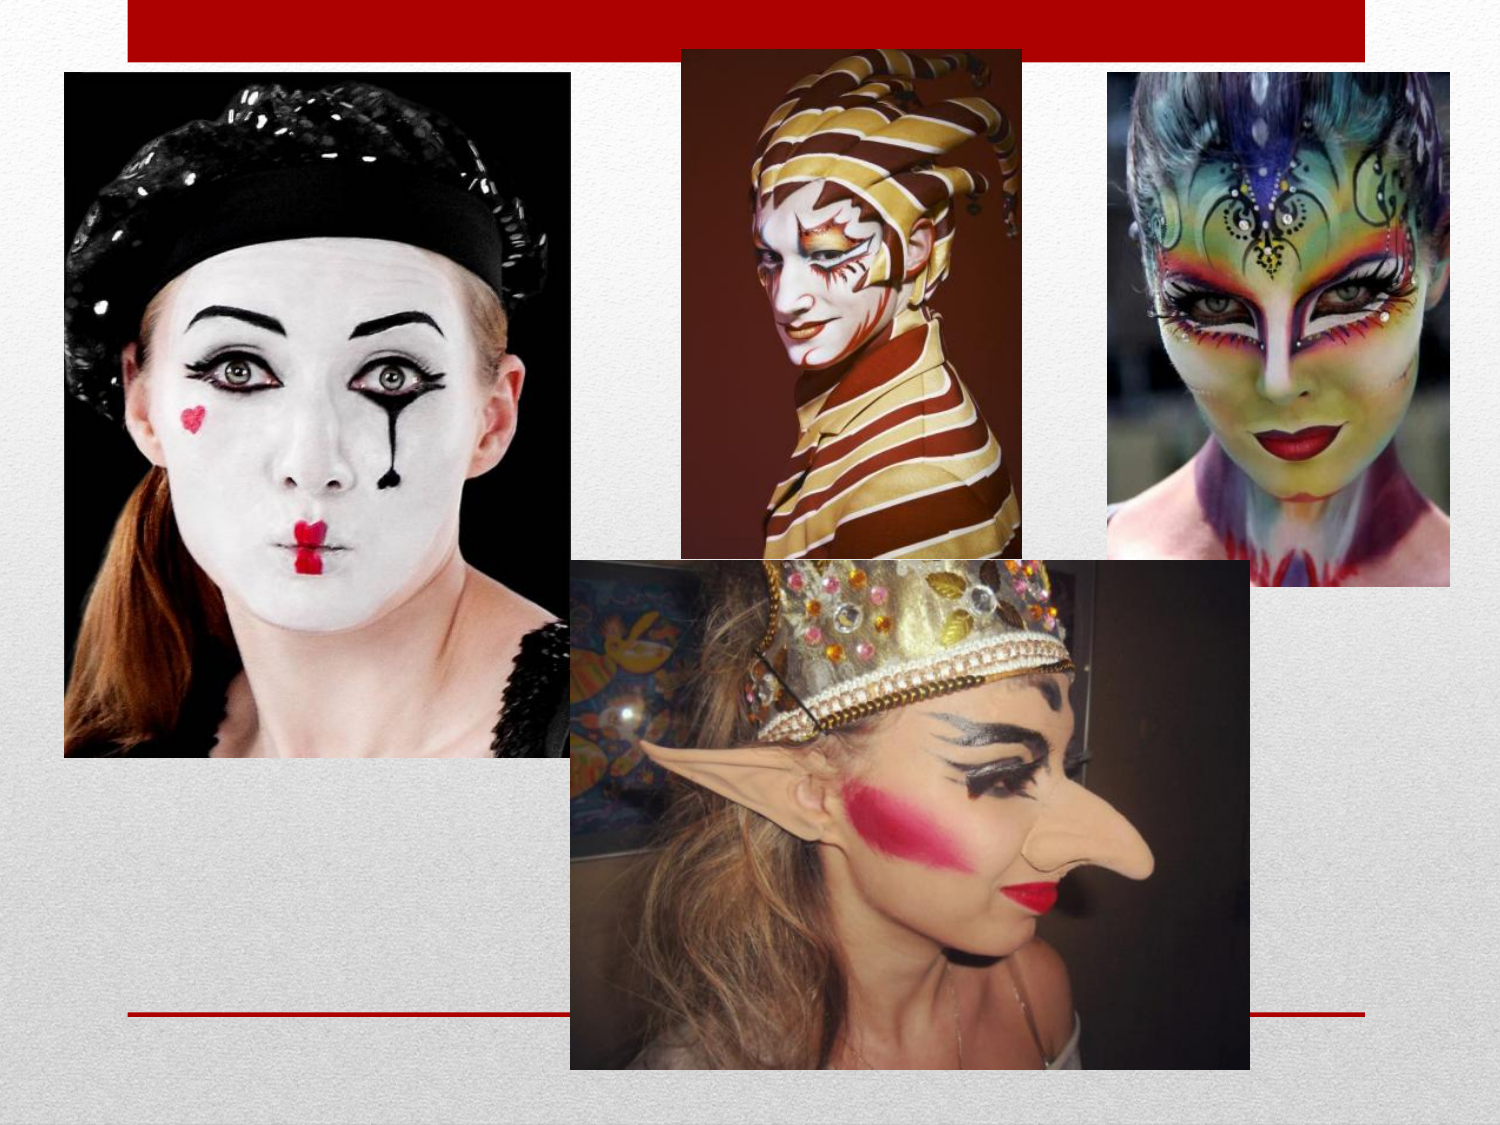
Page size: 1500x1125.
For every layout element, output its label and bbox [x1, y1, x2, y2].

picture [64, 48, 1451, 1071]
